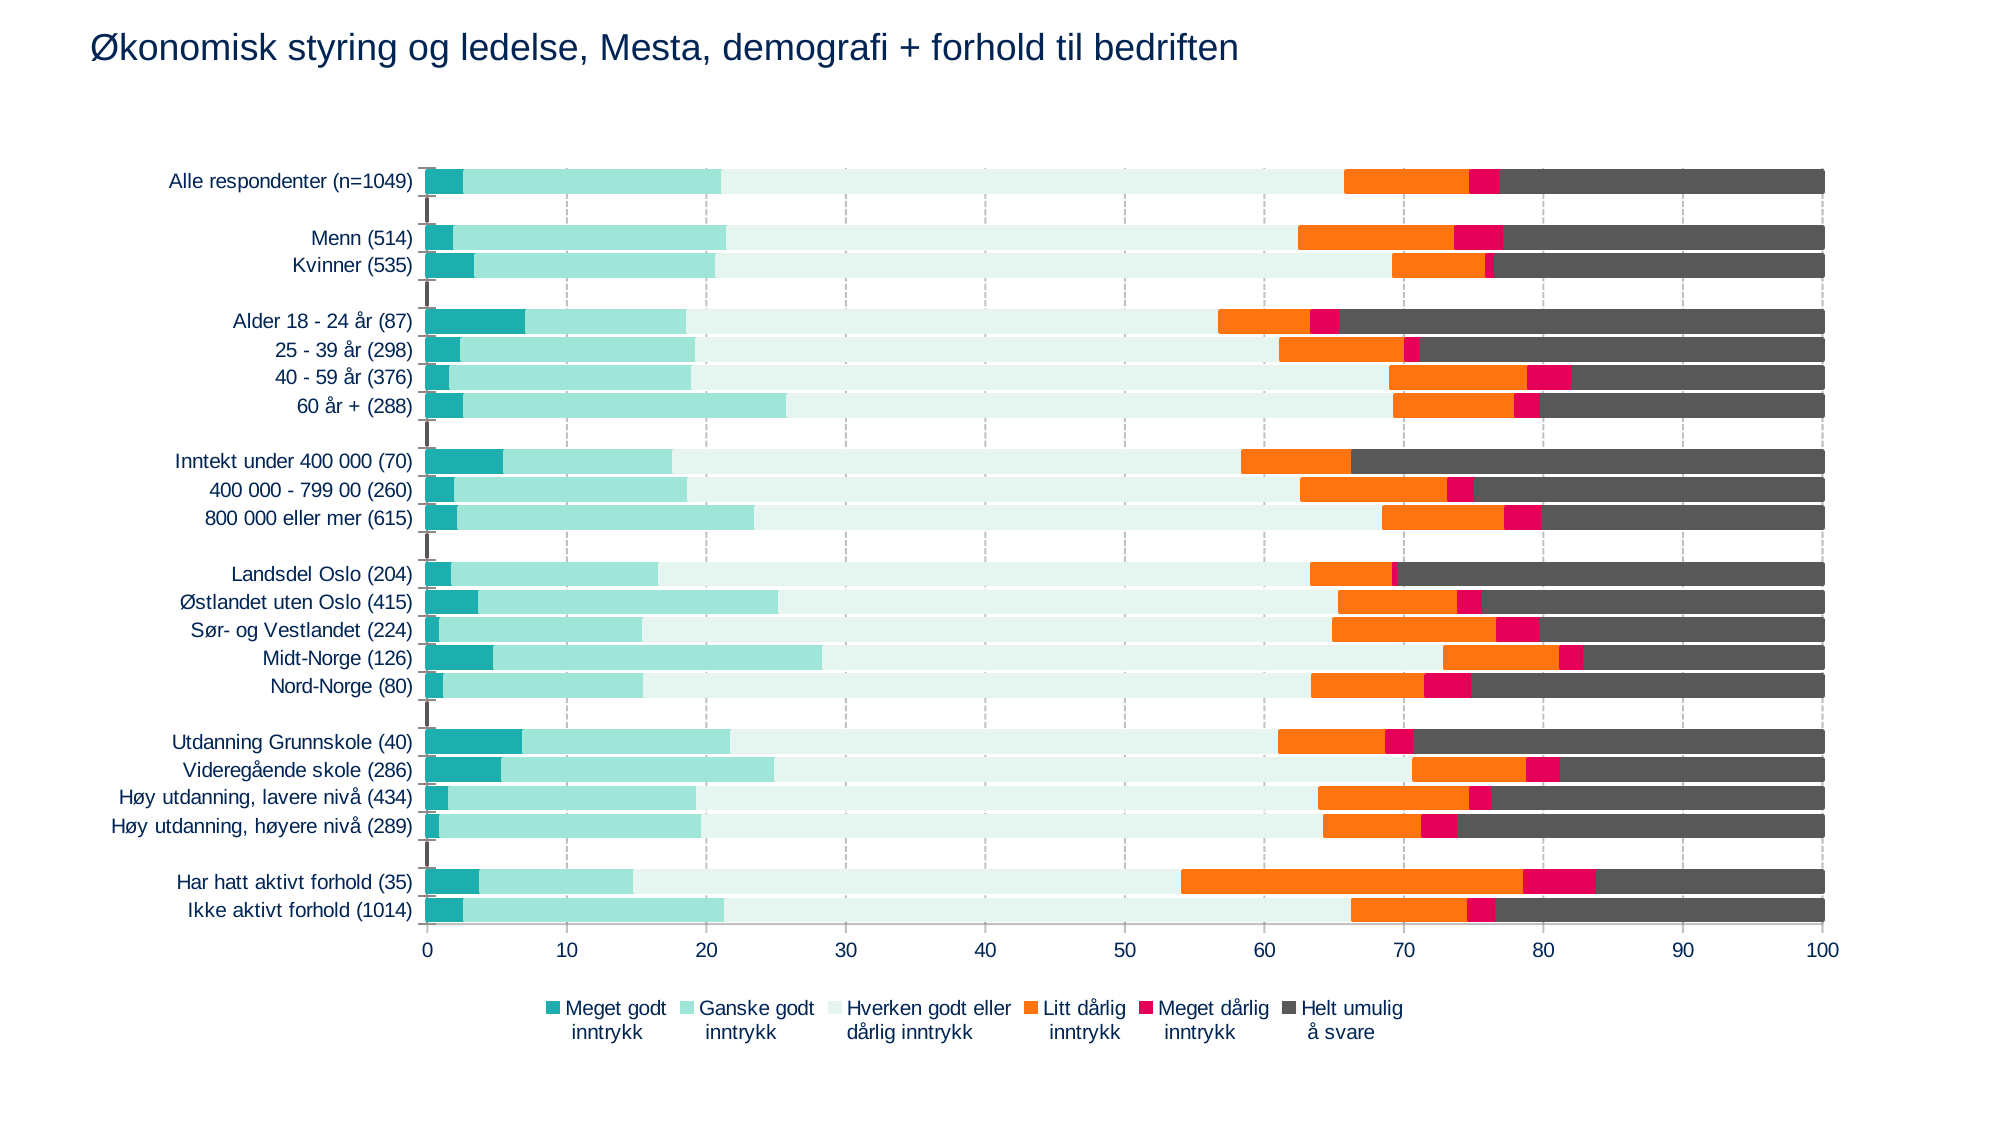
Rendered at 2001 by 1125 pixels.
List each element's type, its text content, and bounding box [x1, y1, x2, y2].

chart [74, 149, 1876, 1051]
list Økonomisk styring og ledelse, Mesta, demografi + forhold til bedriften [75, 15, 1950, 90]
